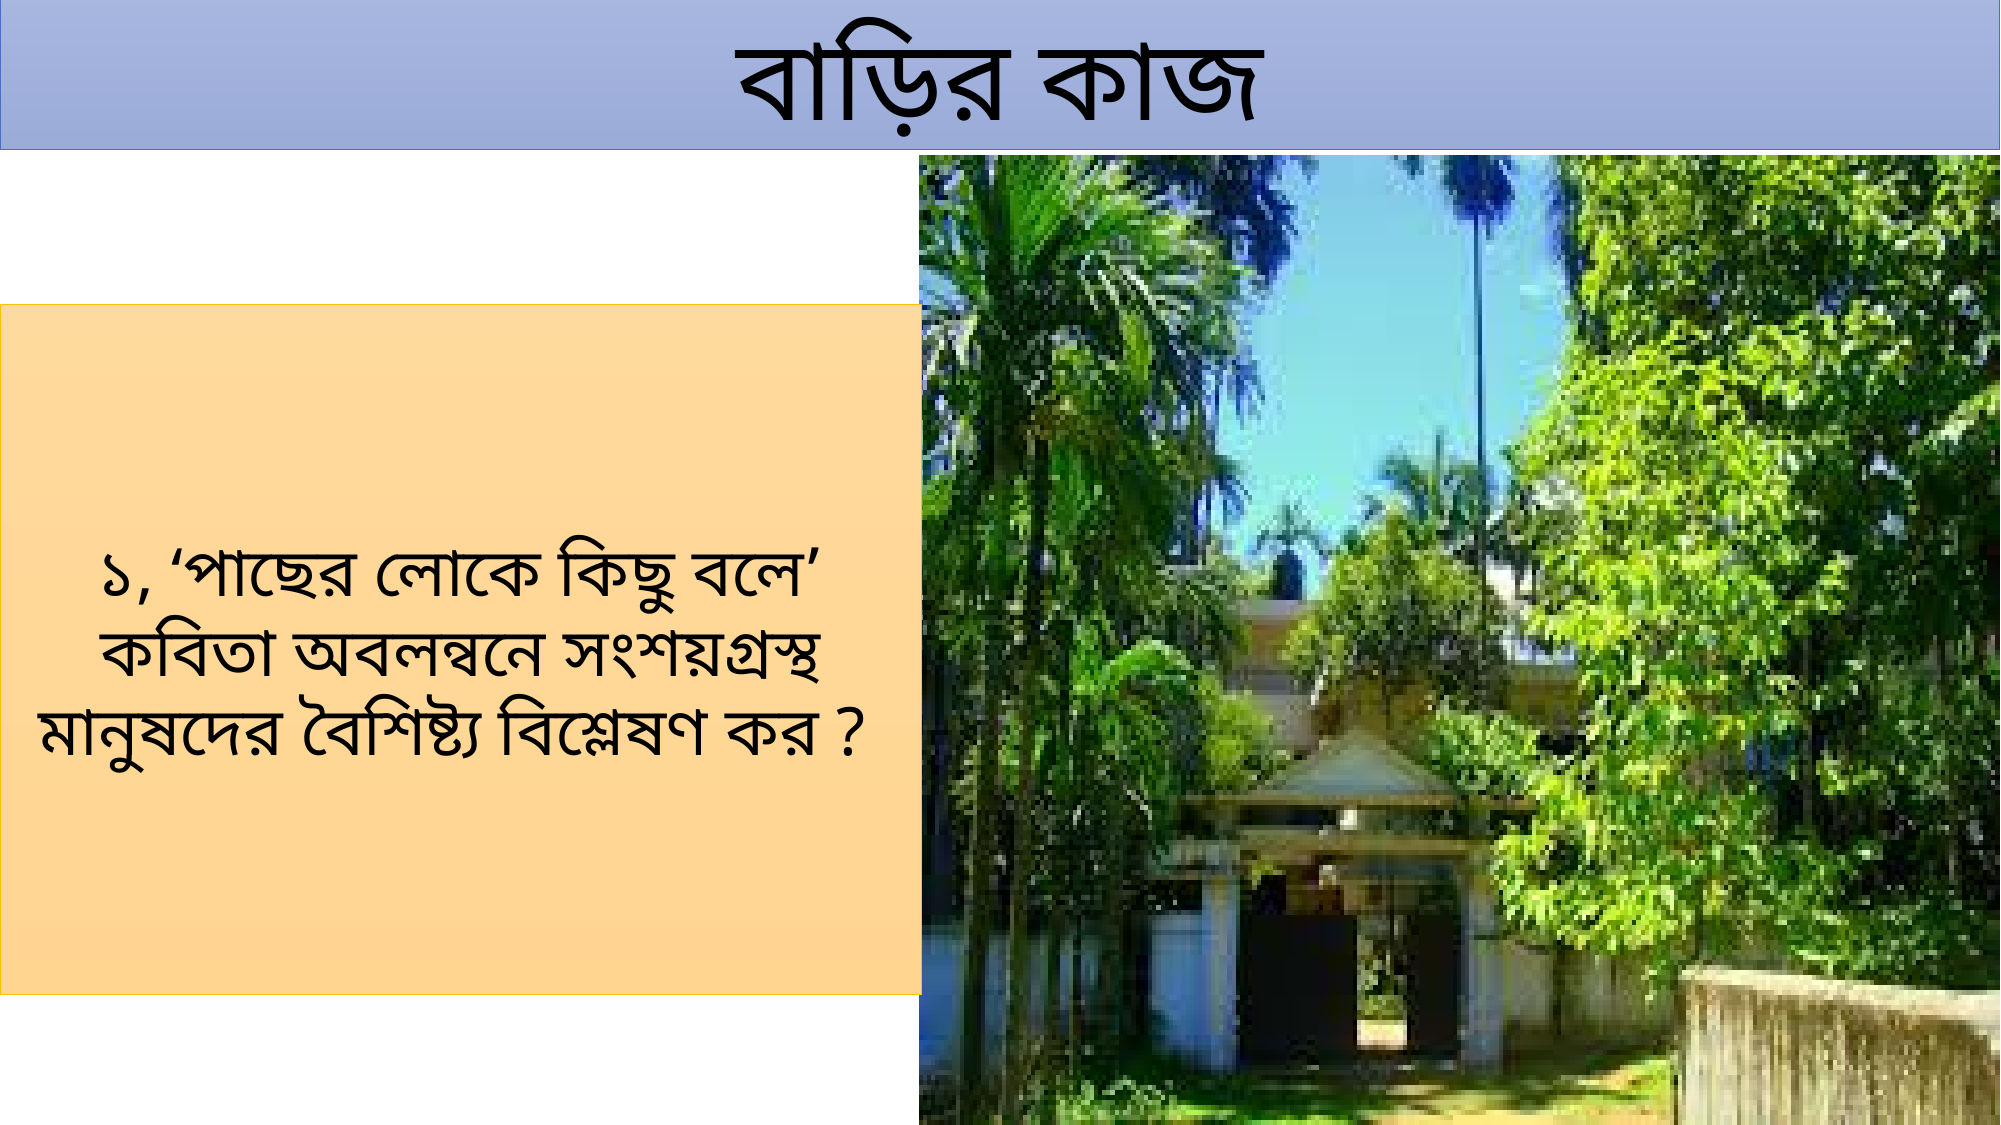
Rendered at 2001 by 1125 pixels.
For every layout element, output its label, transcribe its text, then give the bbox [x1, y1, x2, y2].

text_box ১, ‘পাছের লোকে কিছু বলে’ কবিতা অবলন্বনে সংশয়গ্রস্থ মানুষদের বৈশিষ্ট্য বিশ্লেষণ কর ? [0, 304, 919, 995]
text_box বাড়ির কাজ [0, 0, 2000, 150]
picture [919, 155, 2000, 1125]
